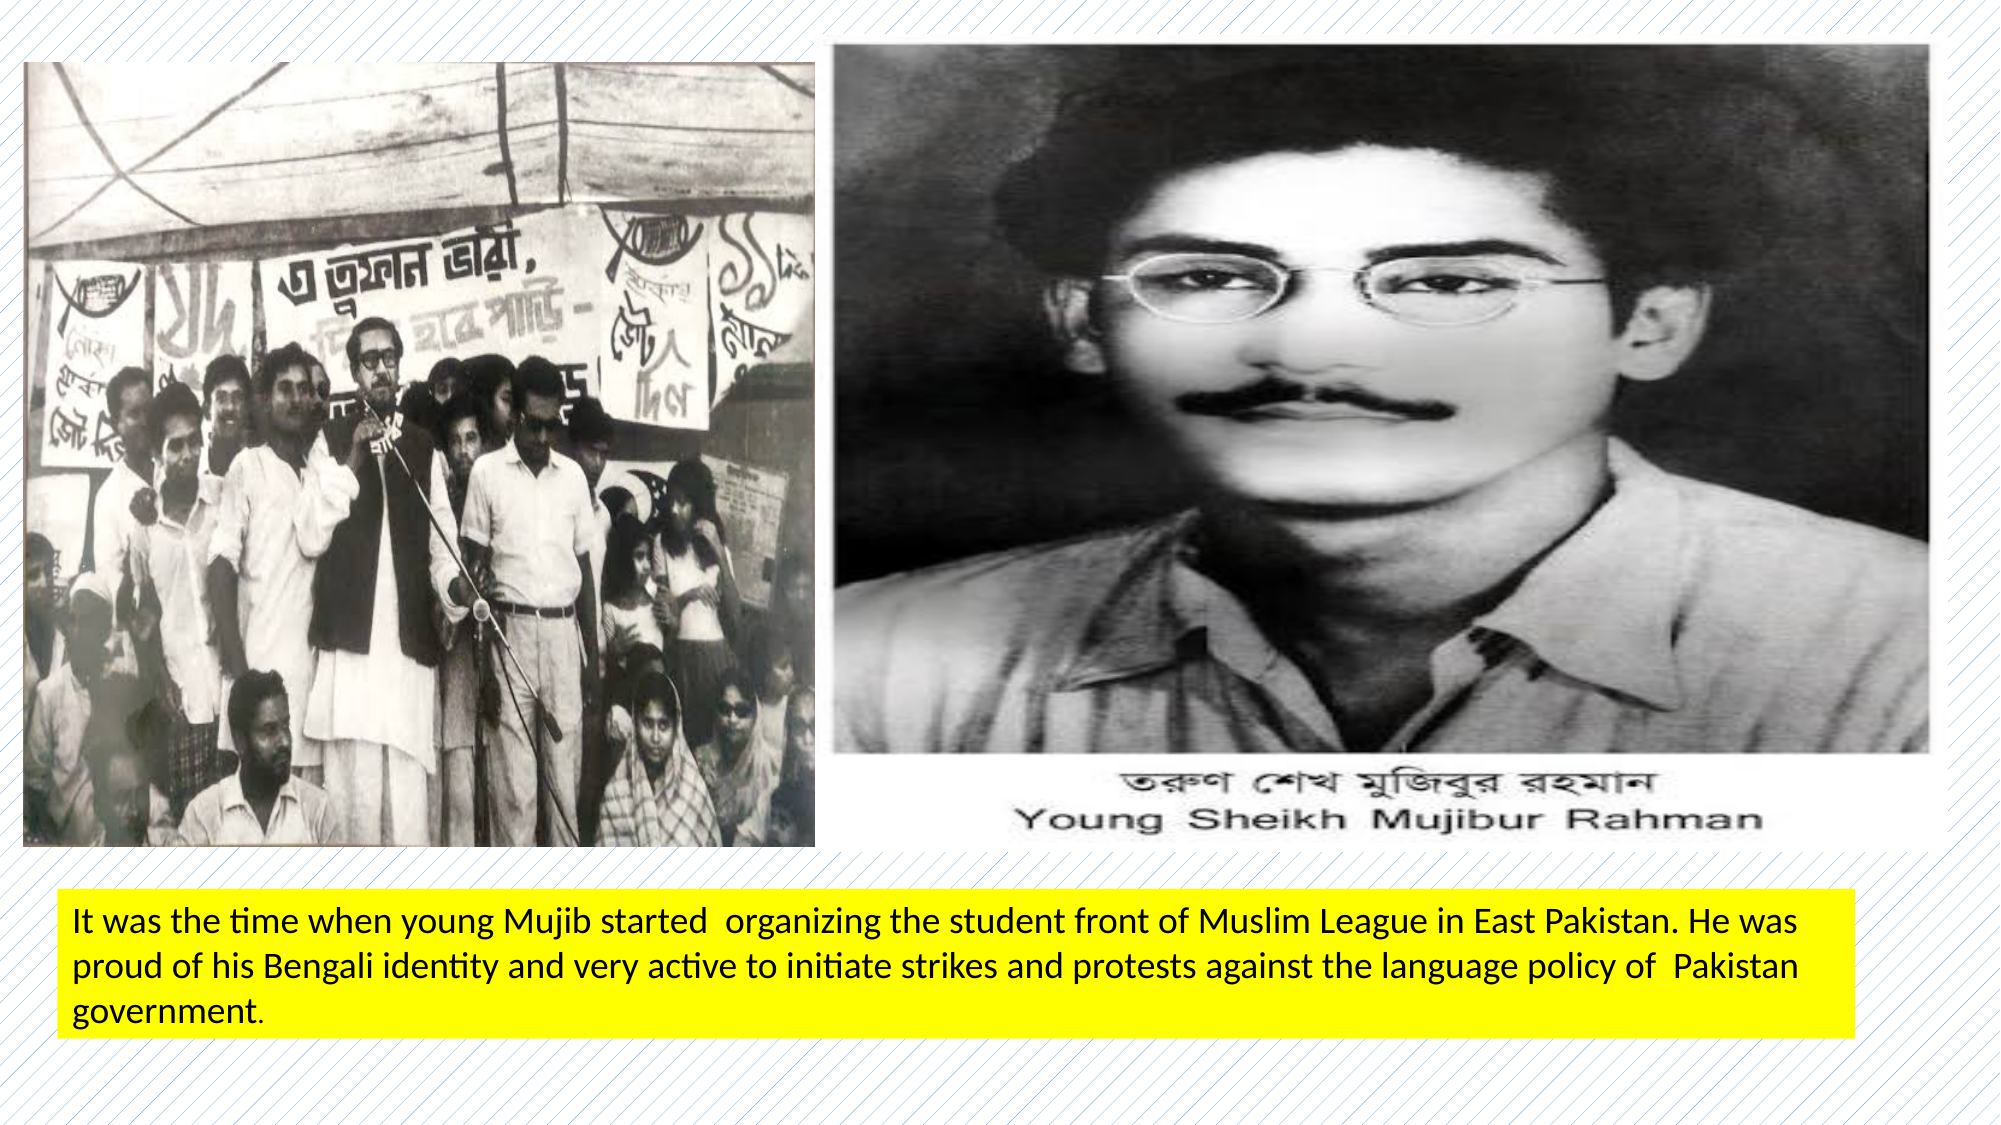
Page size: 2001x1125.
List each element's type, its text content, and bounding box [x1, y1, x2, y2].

text_box It was the time when young Mujib started organizing the student front of Muslim League in East Pakistan. He was proud of his Bengali identity and very active to initiate strikes and protests against the language policy of Pakistan government. [57, 888, 1856, 1039]
picture [23, 34, 1948, 853]
